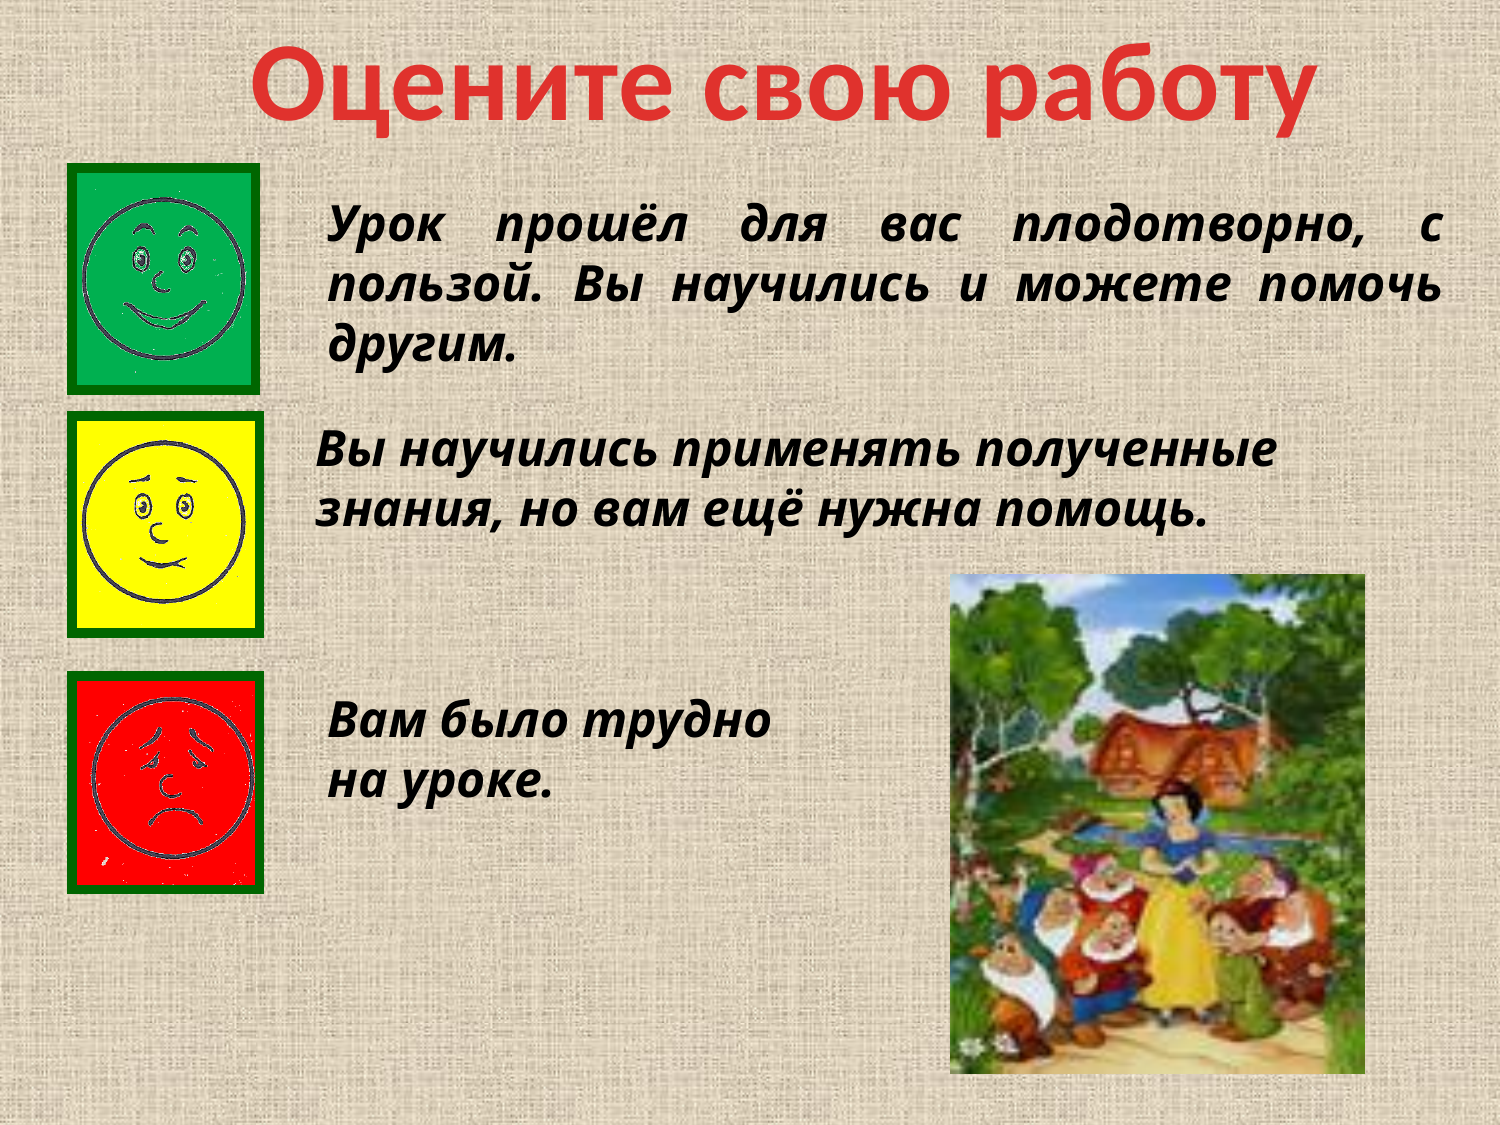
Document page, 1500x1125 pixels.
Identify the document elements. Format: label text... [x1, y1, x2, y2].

text_box Вам было трудно на уроке. [312, 680, 945, 816]
text_box Оцените свою работу [235, 0, 1336, 150]
picture [0, 0, 1500, 1125]
text_box Вы научились применять полученные знания, но вам ещё нужна помощь. [301, 408, 1435, 544]
text_box Урок прошёл для вас плодотворно, с пользой. Вы научились и можете помочь другим. [312, 184, 1459, 380]
